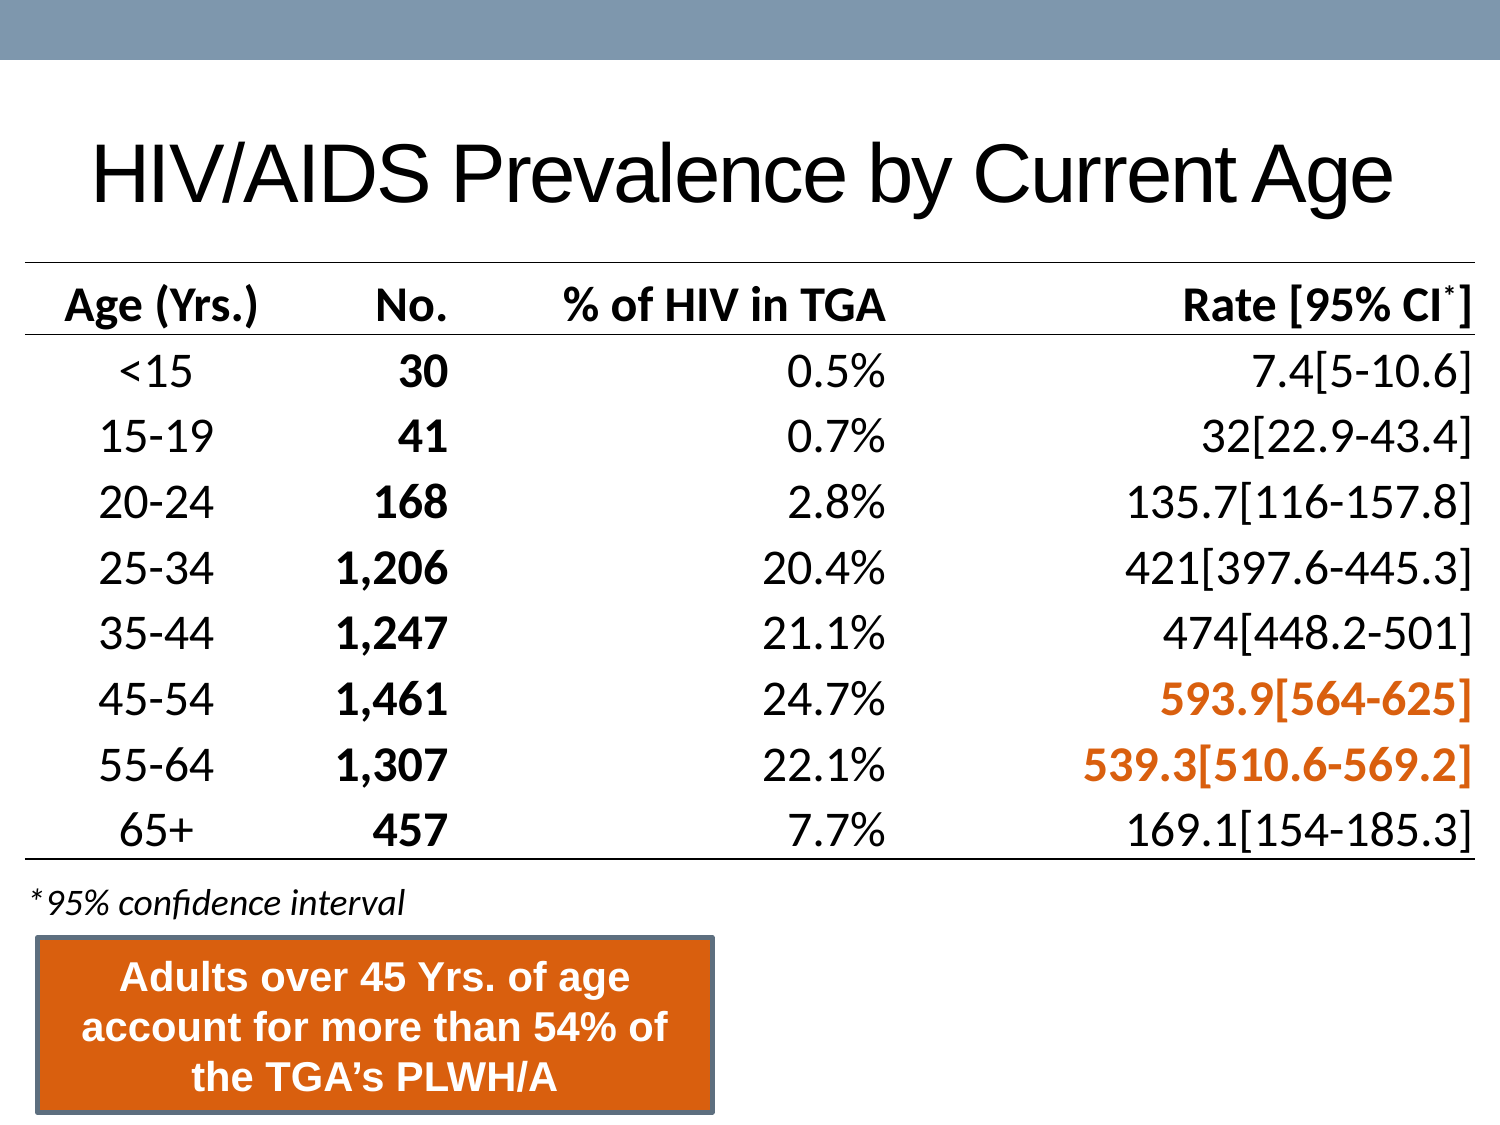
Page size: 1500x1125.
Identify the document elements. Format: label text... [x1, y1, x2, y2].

table_cell 32[22.9-43.4] [887, 400, 1475, 466]
table_cell 169.1[154-185.3] [887, 794, 1475, 858]
table_cell 24.7% [450, 662, 887, 728]
table_cell 7.4[5-10.6] [887, 335, 1475, 400]
table_cell 22.1% [450, 728, 887, 794]
table_header % of HIV in TGA [450, 263, 887, 334]
title HIV/AIDS Prevalence by Current Age [75, 87, 1425, 250]
table_cell 1,461 [287, 662, 450, 728]
table_header Age (Yrs.) [25, 263, 287, 334]
table_cell 20.4% [450, 531, 887, 597]
table_cell 30 [287, 335, 450, 400]
table_cell 65+ [25, 794, 287, 858]
table_cell 593.9[564-625] [887, 662, 1475, 728]
table_cell 25-34 [25, 531, 287, 597]
table_cell 35-44 [25, 597, 287, 662]
table_cell 135.7[116-157.8] [887, 466, 1475, 531]
table_cell 45-54 [25, 662, 287, 728]
table_cell 41 [287, 400, 450, 466]
table_cell 457 [287, 794, 450, 858]
table_cell 474[448.2-501] [887, 597, 1475, 662]
table_cell 1,206 [287, 531, 450, 597]
table_cell 15-19 [25, 400, 287, 466]
table_cell 2.8% [450, 466, 887, 531]
table_cell 168 [287, 466, 450, 531]
table_cell 1,307 [287, 728, 450, 794]
table_cell <15 [25, 335, 287, 400]
table_cell *95% confidence interval [25, 860, 1475, 925]
text_box Adults over 45 Yrs. of age account for more than 54% of the TGA’s PLWH/A [35, 935, 715, 1115]
table_cell 421[397.6-445.3] [887, 531, 1475, 597]
table_header Rate [95% CI*] [887, 263, 1475, 334]
table_cell 55-64 [25, 728, 287, 794]
table_cell 539.3[510.6-569.2] [887, 728, 1475, 794]
table_cell 1,247 [287, 597, 450, 662]
table_cell 21.1% [450, 597, 887, 662]
table_cell 0.5% [450, 335, 887, 400]
table_cell 20-24 [25, 466, 287, 531]
table_cell 7.7% [450, 794, 887, 858]
table_header No. [287, 263, 450, 334]
table_cell 0.7% [450, 400, 887, 466]
